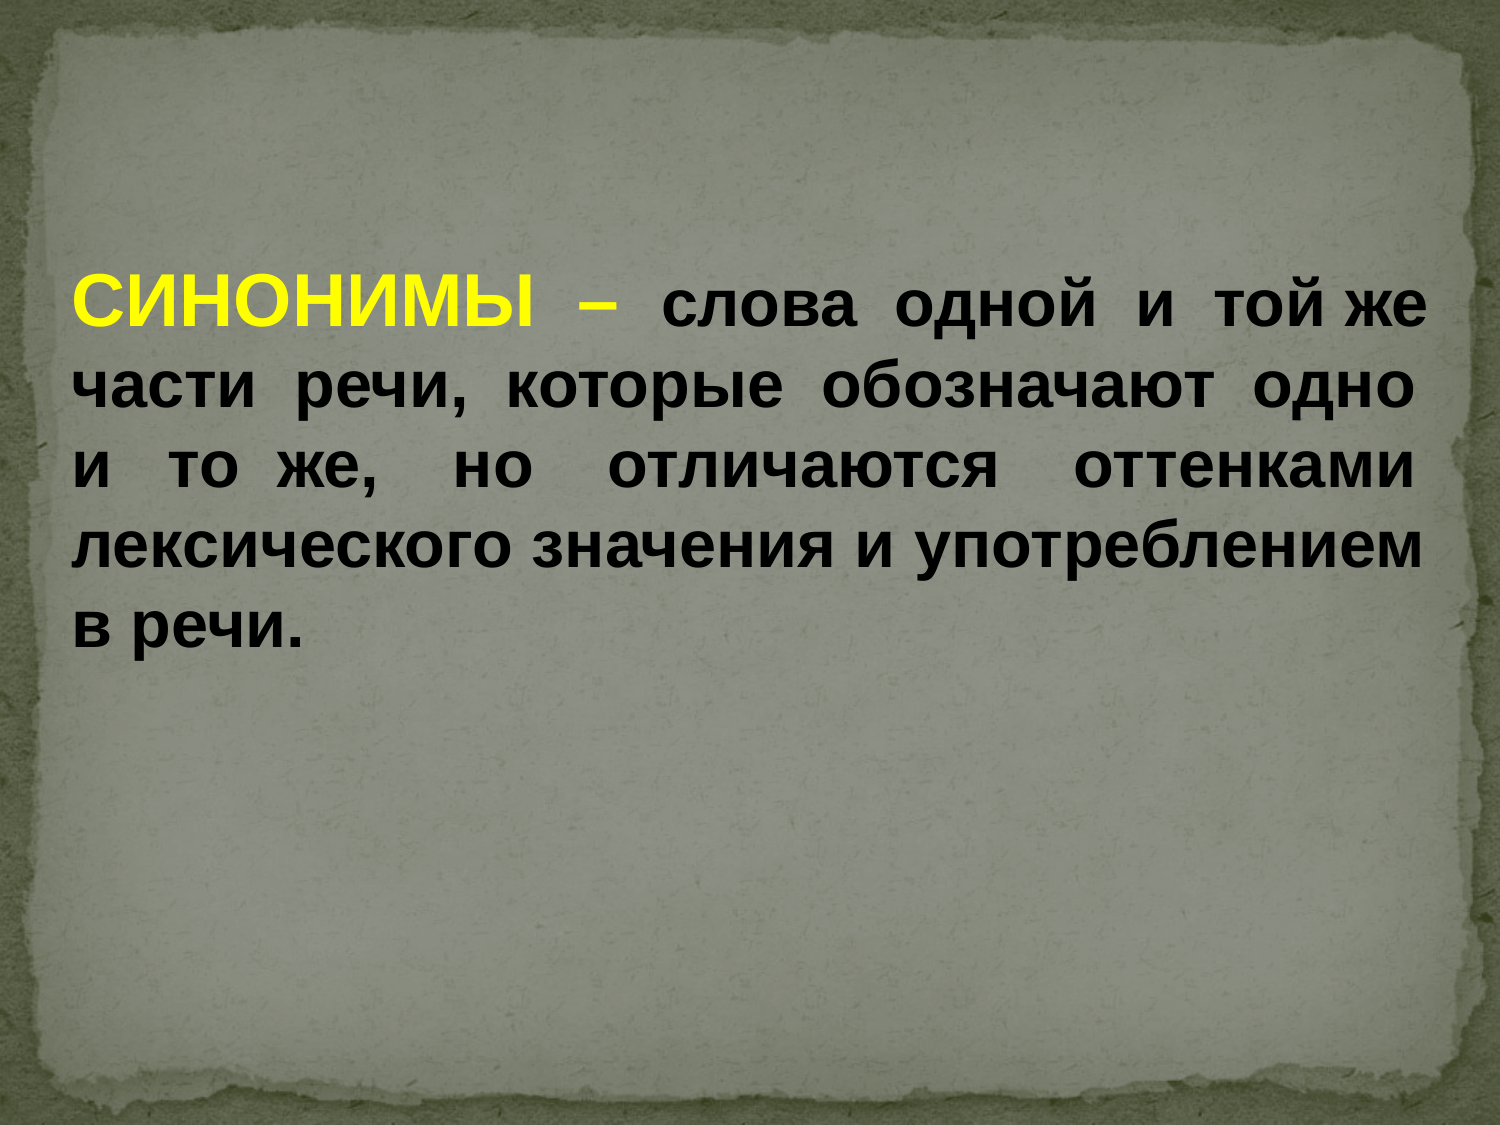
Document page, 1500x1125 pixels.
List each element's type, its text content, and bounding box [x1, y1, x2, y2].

text_box СИНОНИМЫ – слова одной и той же части речи, которые обозначают одно и то же, но отличаются оттенками лексического значения и употреблением в речи. [56, 243, 1452, 669]
